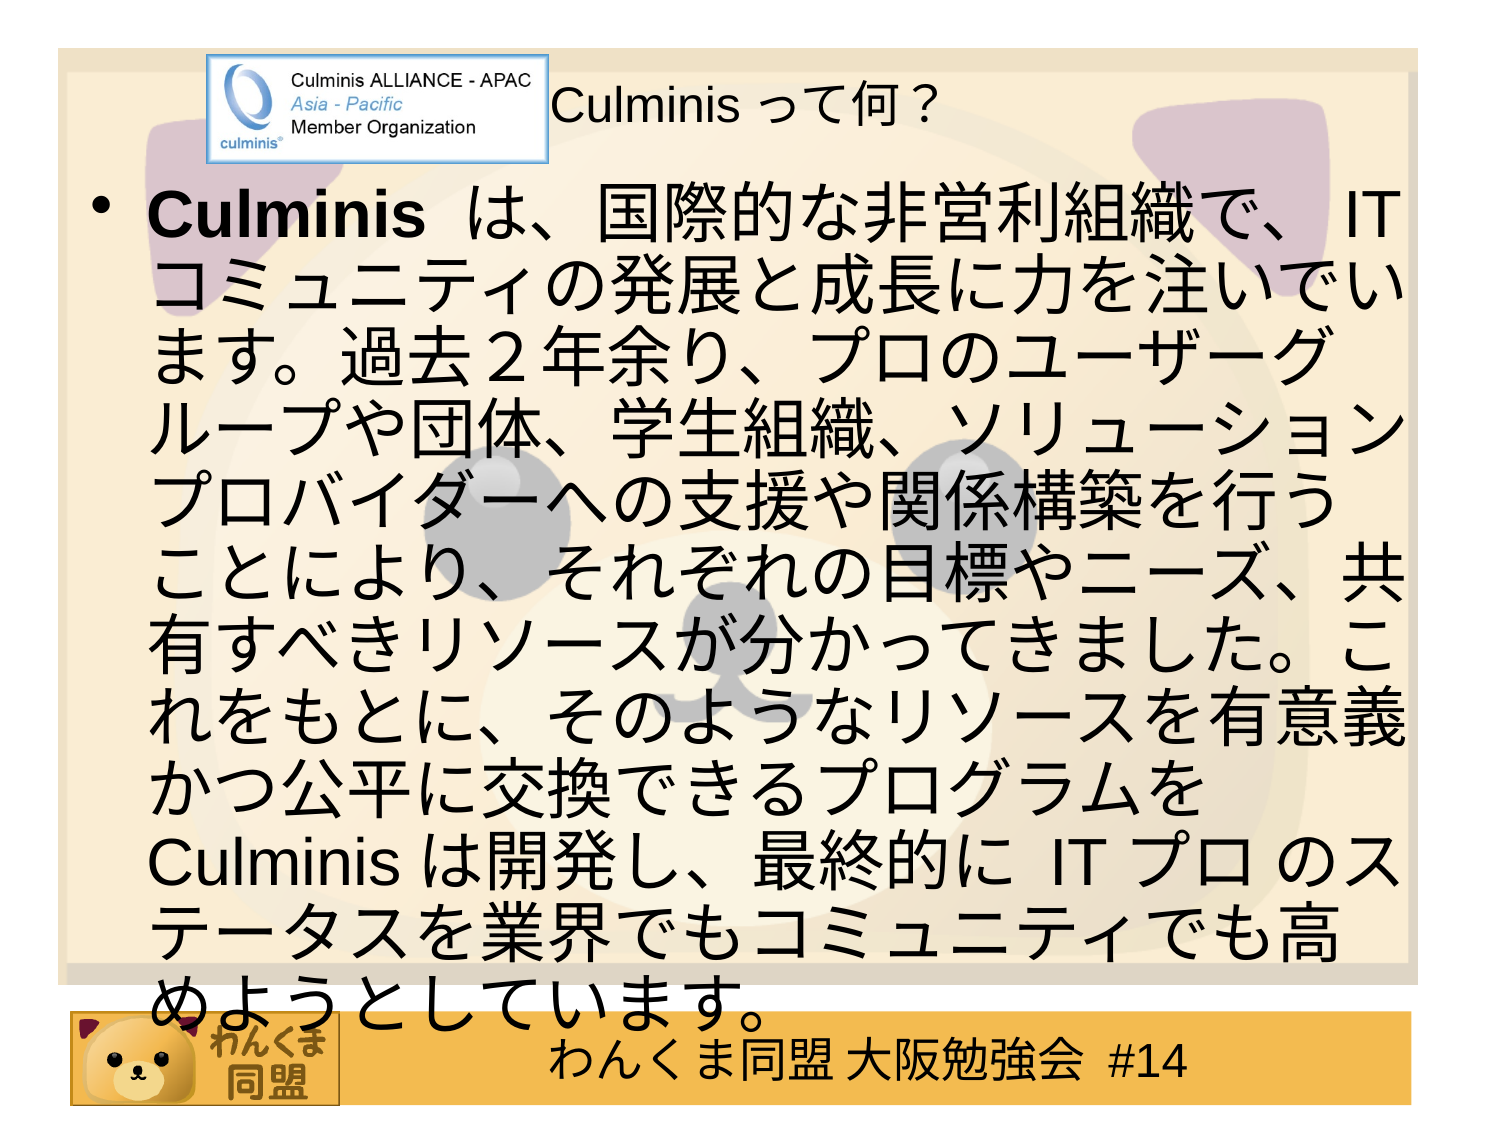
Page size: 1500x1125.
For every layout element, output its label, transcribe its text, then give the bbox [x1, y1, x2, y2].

list Culminis は、国際的な非営利組織で、ITコミュニティの発展と成長に力を注いでいます。過去２年余り、プロのユーザーグループや団体、学生組織、ソリューションプロバイダーへの支援や関係構築を行うことにより、それぞれの目標やニーズ、共有すべきリソースが分かってきました。これをもとに、そのようなリソースを有意義かつ公平に交換できるプログラムをCulminisは開発し、最終的に ITプロ のステータスを業界でもコミュニティでも高めようとしています。 [74, 172, 1426, 1006]
picture [58, 48, 1418, 985]
picture [70, 1011, 340, 1106]
title Culminisって何？ [74, 44, 1426, 162]
